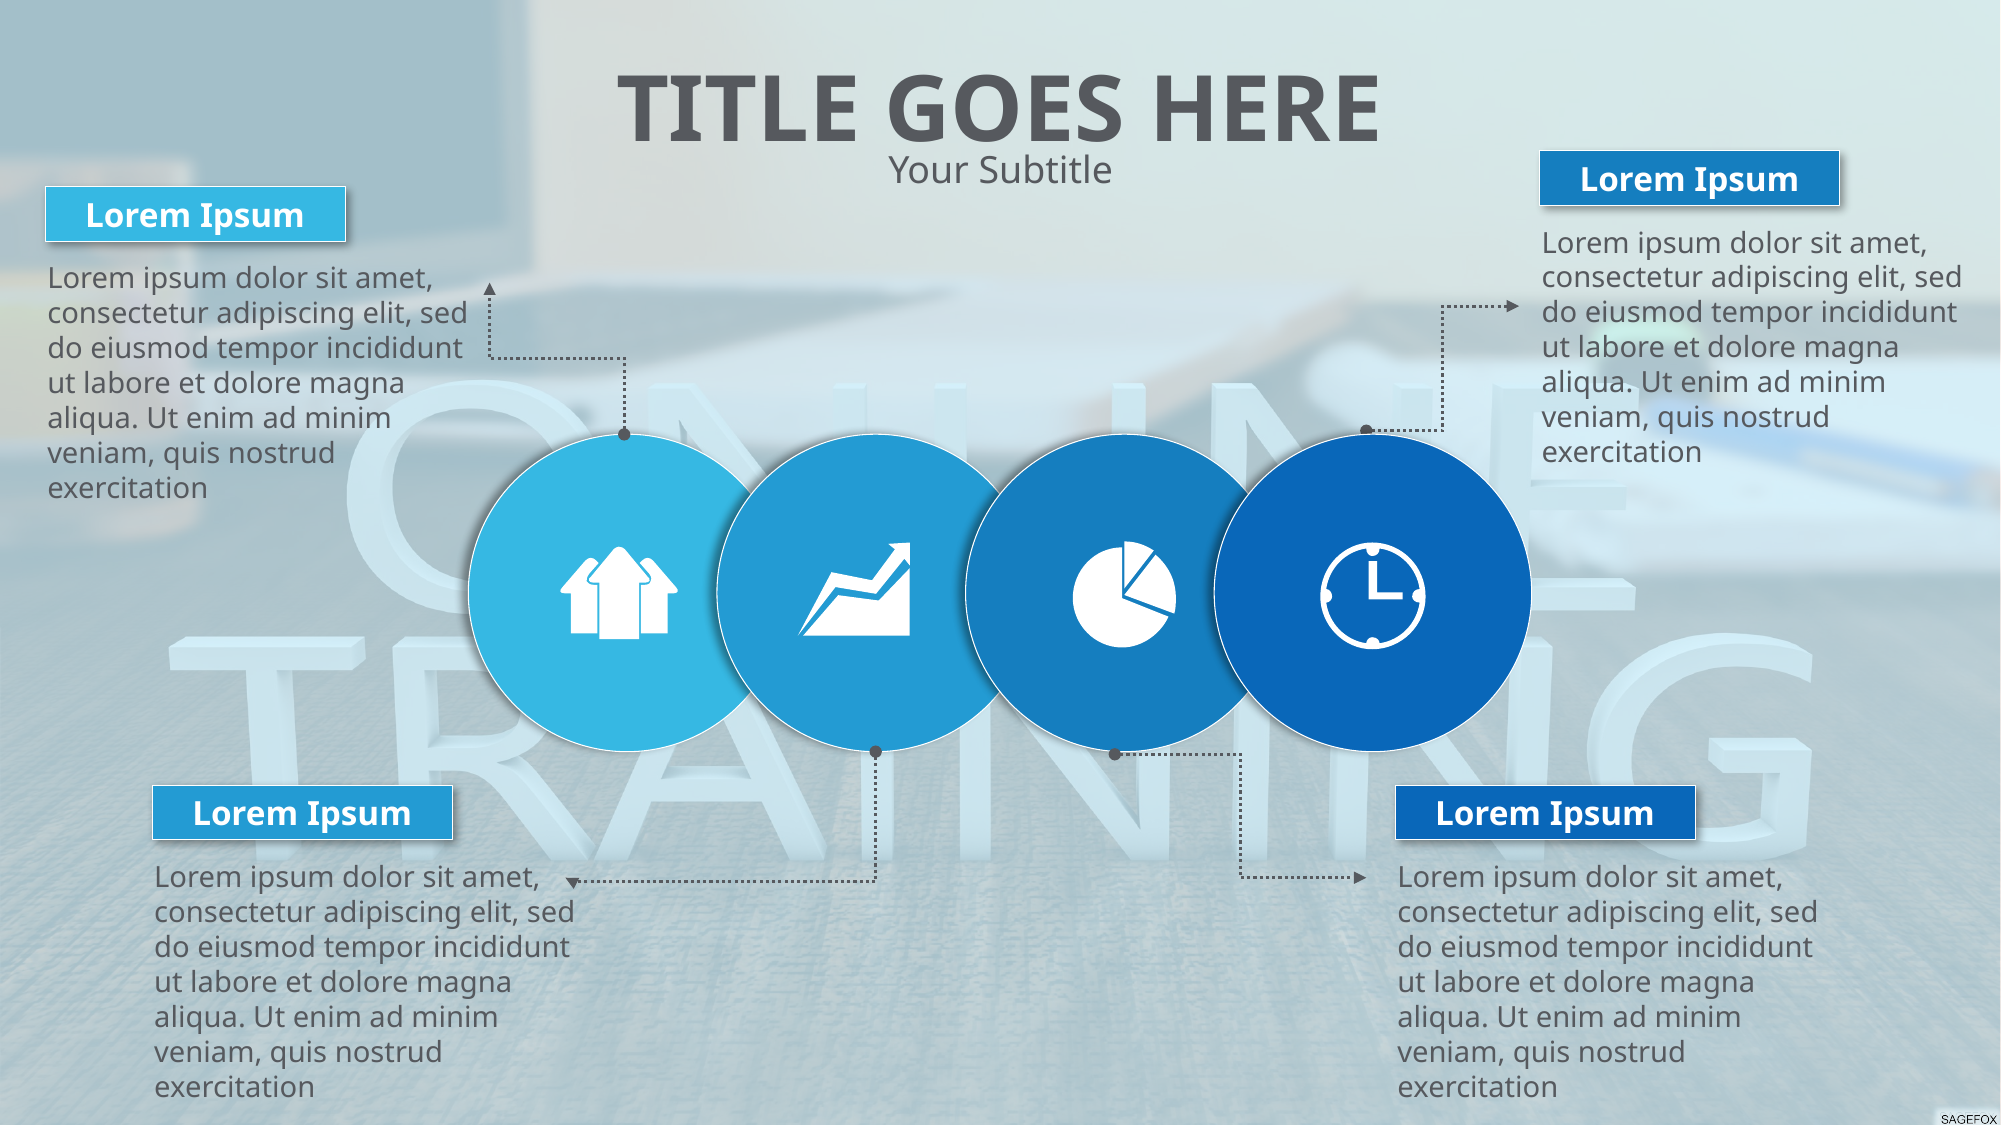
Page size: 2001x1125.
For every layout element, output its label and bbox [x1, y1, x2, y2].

text_box [548, 42, 1452, 199]
text_box [490, 291, 633, 426]
text_box [1114, 754, 1367, 878]
text_box [715, 433, 993, 753]
text_box [1531, 150, 1984, 441]
text_box [1387, 784, 1840, 1076]
text_box [1213, 433, 1533, 753]
text_box [467, 433, 744, 753]
text_box [37, 186, 490, 477]
picture [1938, 1114, 1999, 1125]
text_box [144, 784, 597, 1076]
text_box [797, 542, 910, 636]
text_box [1072, 541, 1176, 648]
text_box [1366, 306, 1520, 431]
text_box [657, 659, 784, 970]
text_box [964, 433, 1242, 753]
text_box [1320, 542, 1426, 650]
text_box [558, 546, 680, 640]
